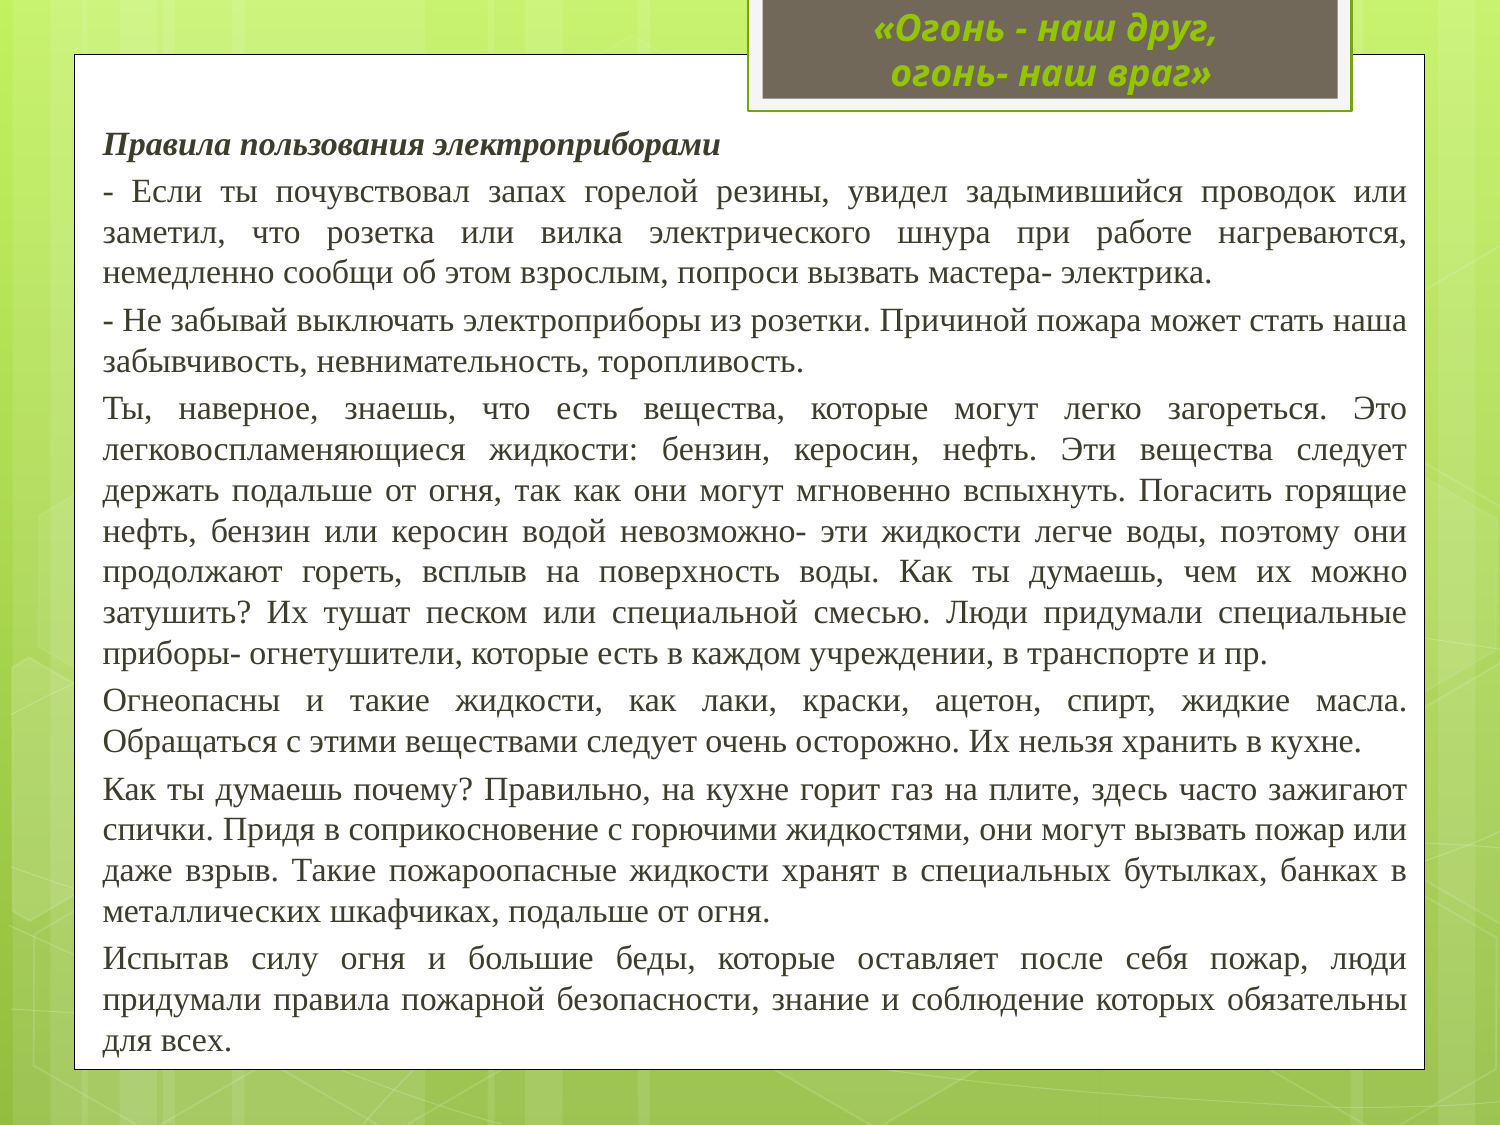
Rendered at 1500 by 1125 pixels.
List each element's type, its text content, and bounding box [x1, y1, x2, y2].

title «Огонь - наш друг, огонь- наш враг» [761, 0, 1341, 102]
list Правила пользования электроприборами - Если ты почувствовал запах горелой резины, увидел задымившийся проводок или заметил, что розетка или вилка электрического шнура при работе нагреваются, немедленно сообщи об этом взрослым, попроси вызвать мастера- электрика. - Не забывай выключать электроприборы из розетки. Причиной пожара может стать наша забывчивость, невнимательность, торопливость. Ты, наверное, знаешь, что есть вещества, которые могут легко загореться. Это легковоспламеняющиеся жидкости: бензин, керосин, нефть. Эти вещества следует держать подальше от огня, так как они могут мгновенно вспыхнуть. Погасить горящие нефть, бензин или керосин водой невозможно- эти жидкости легче воды, поэтому они продолжают гореть, всплыв на поверхность воды. Как ты думаешь, чем их можно затушить? Их тушат песком или специальной смесью. Люди придумали специальные приборы- огнетушители, которые есть в каждом учреждении, в транспорте и пр. Огнеопасны и такие жидкости, как лаки, краски, ацетон, спирт, жидкие масла. Обращаться с этими веществами следует очень осторожно. Их нельзя хранить в кухне. Как ты думаешь почему? Правильно, на кухне горит газ на плите, здесь часто зажигают спички. Придя в соприкосновение с горючими жидкостями, они могут вызвать пожар или даже взрыв. Такие пожароопасные жидкости хранят в специальных бутылках, банках в металлических шкафчиках, подальше от огня. Испытав силу огня и большие беды, которые оставляет после себя пожар, люди придумали правила пожарной безопасности, знание и соблюдение которых обязательны для всех. [76, 113, 1424, 1071]
